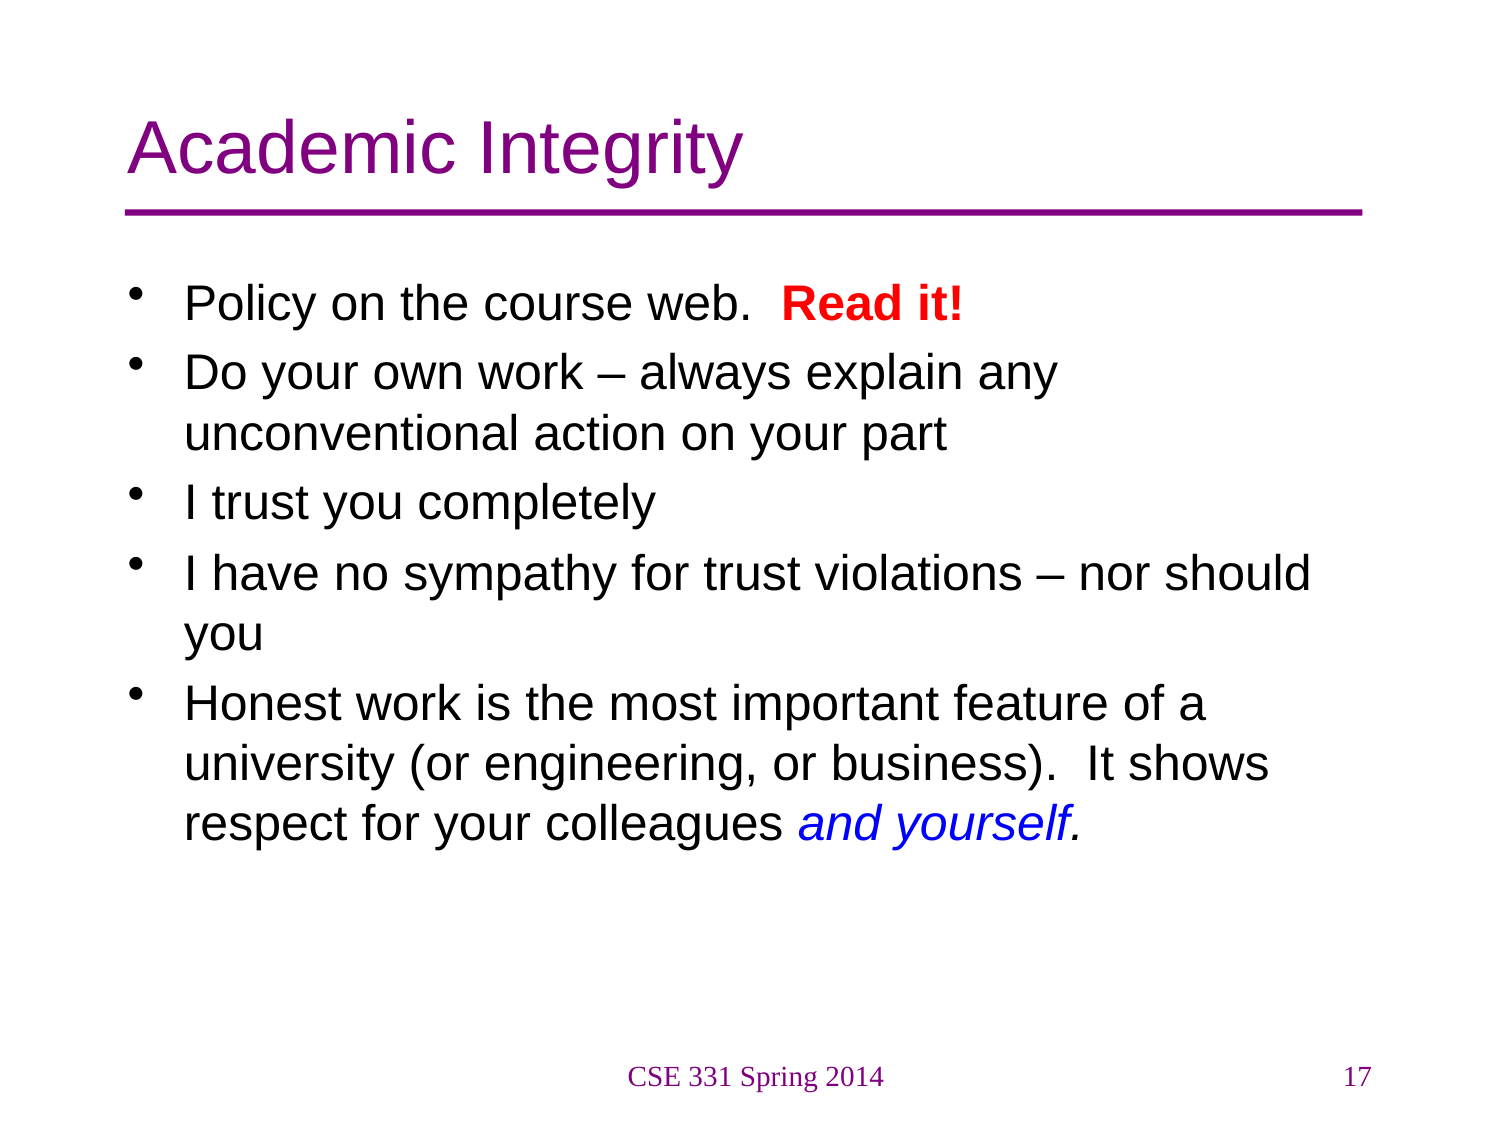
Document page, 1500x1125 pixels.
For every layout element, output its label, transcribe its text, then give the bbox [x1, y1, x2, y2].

title Academic Integrity [112, 50, 1388, 238]
footer CSE 331 Spring 2014 [474, 1049, 1038, 1125]
slide_number 17 [1074, 1049, 1388, 1125]
list Policy on the course web. Read it! Do your own work – always explain any unconventional action on your part I trust you completely I have no sympathy for trust violations – nor should you Honest work is the most important feature of a university (or engineering, or business). It shows respect for your colleagues and yourself. [112, 262, 1388, 1000]
